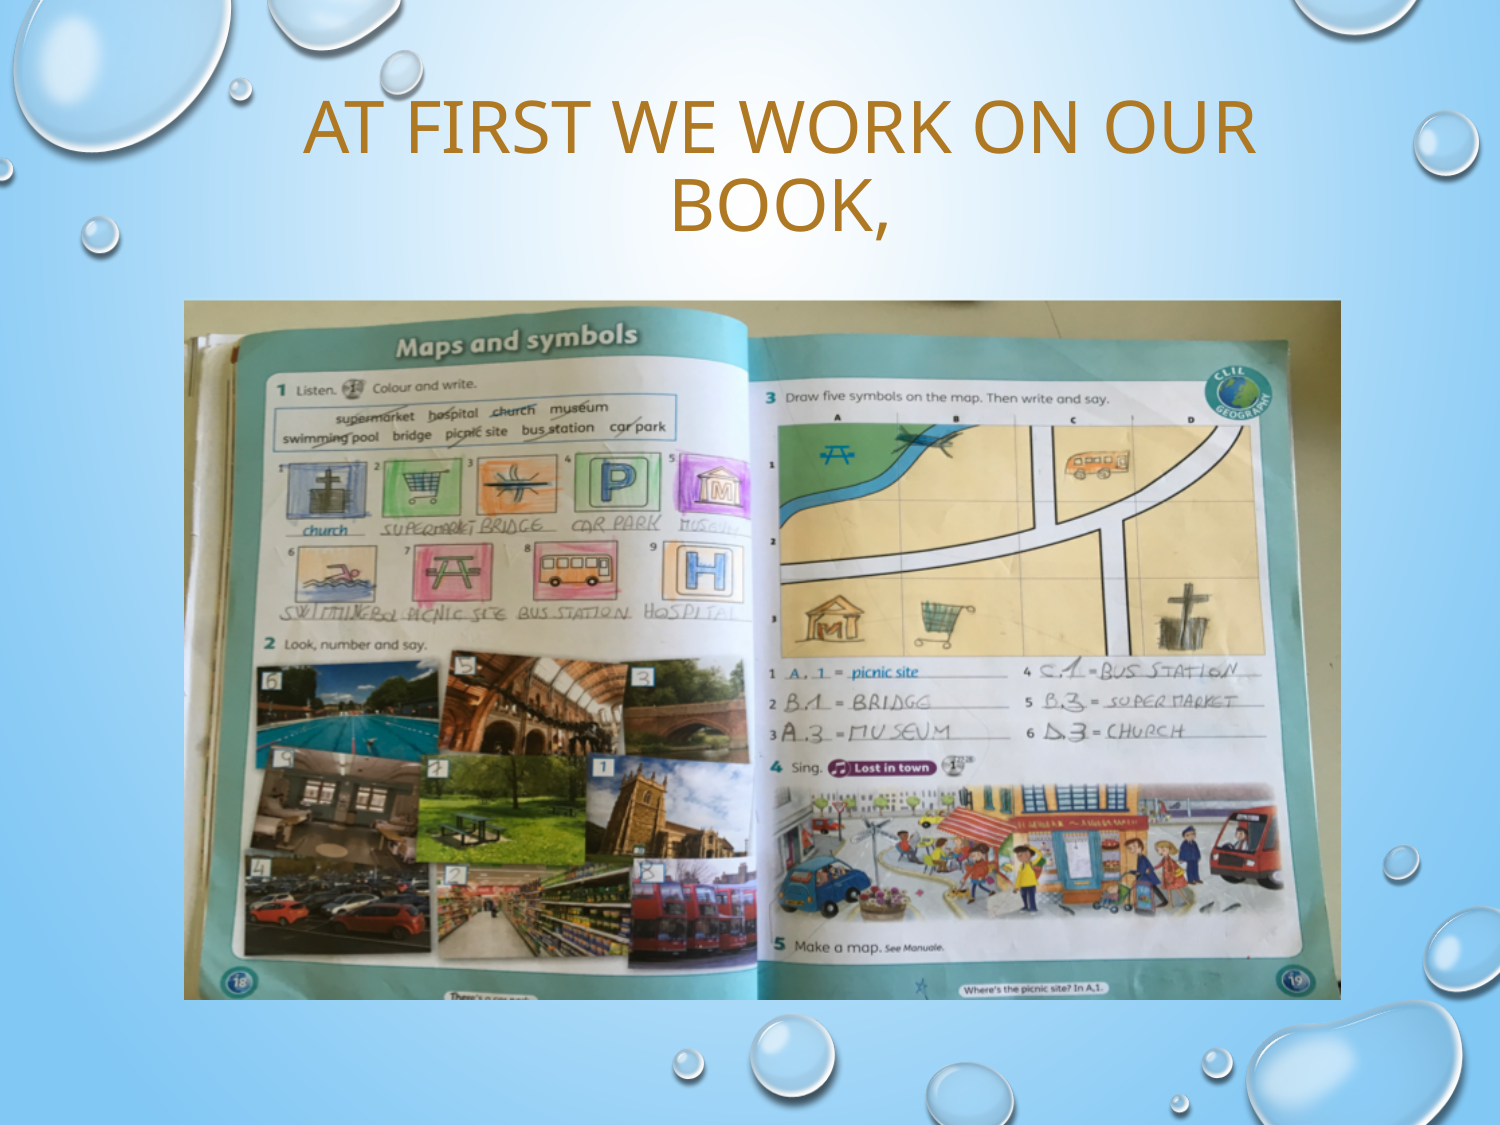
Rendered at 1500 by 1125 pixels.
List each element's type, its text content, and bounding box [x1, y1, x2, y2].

picture [0, 0, 1500, 1125]
title At First We work on our book, [189, 82, 1372, 255]
